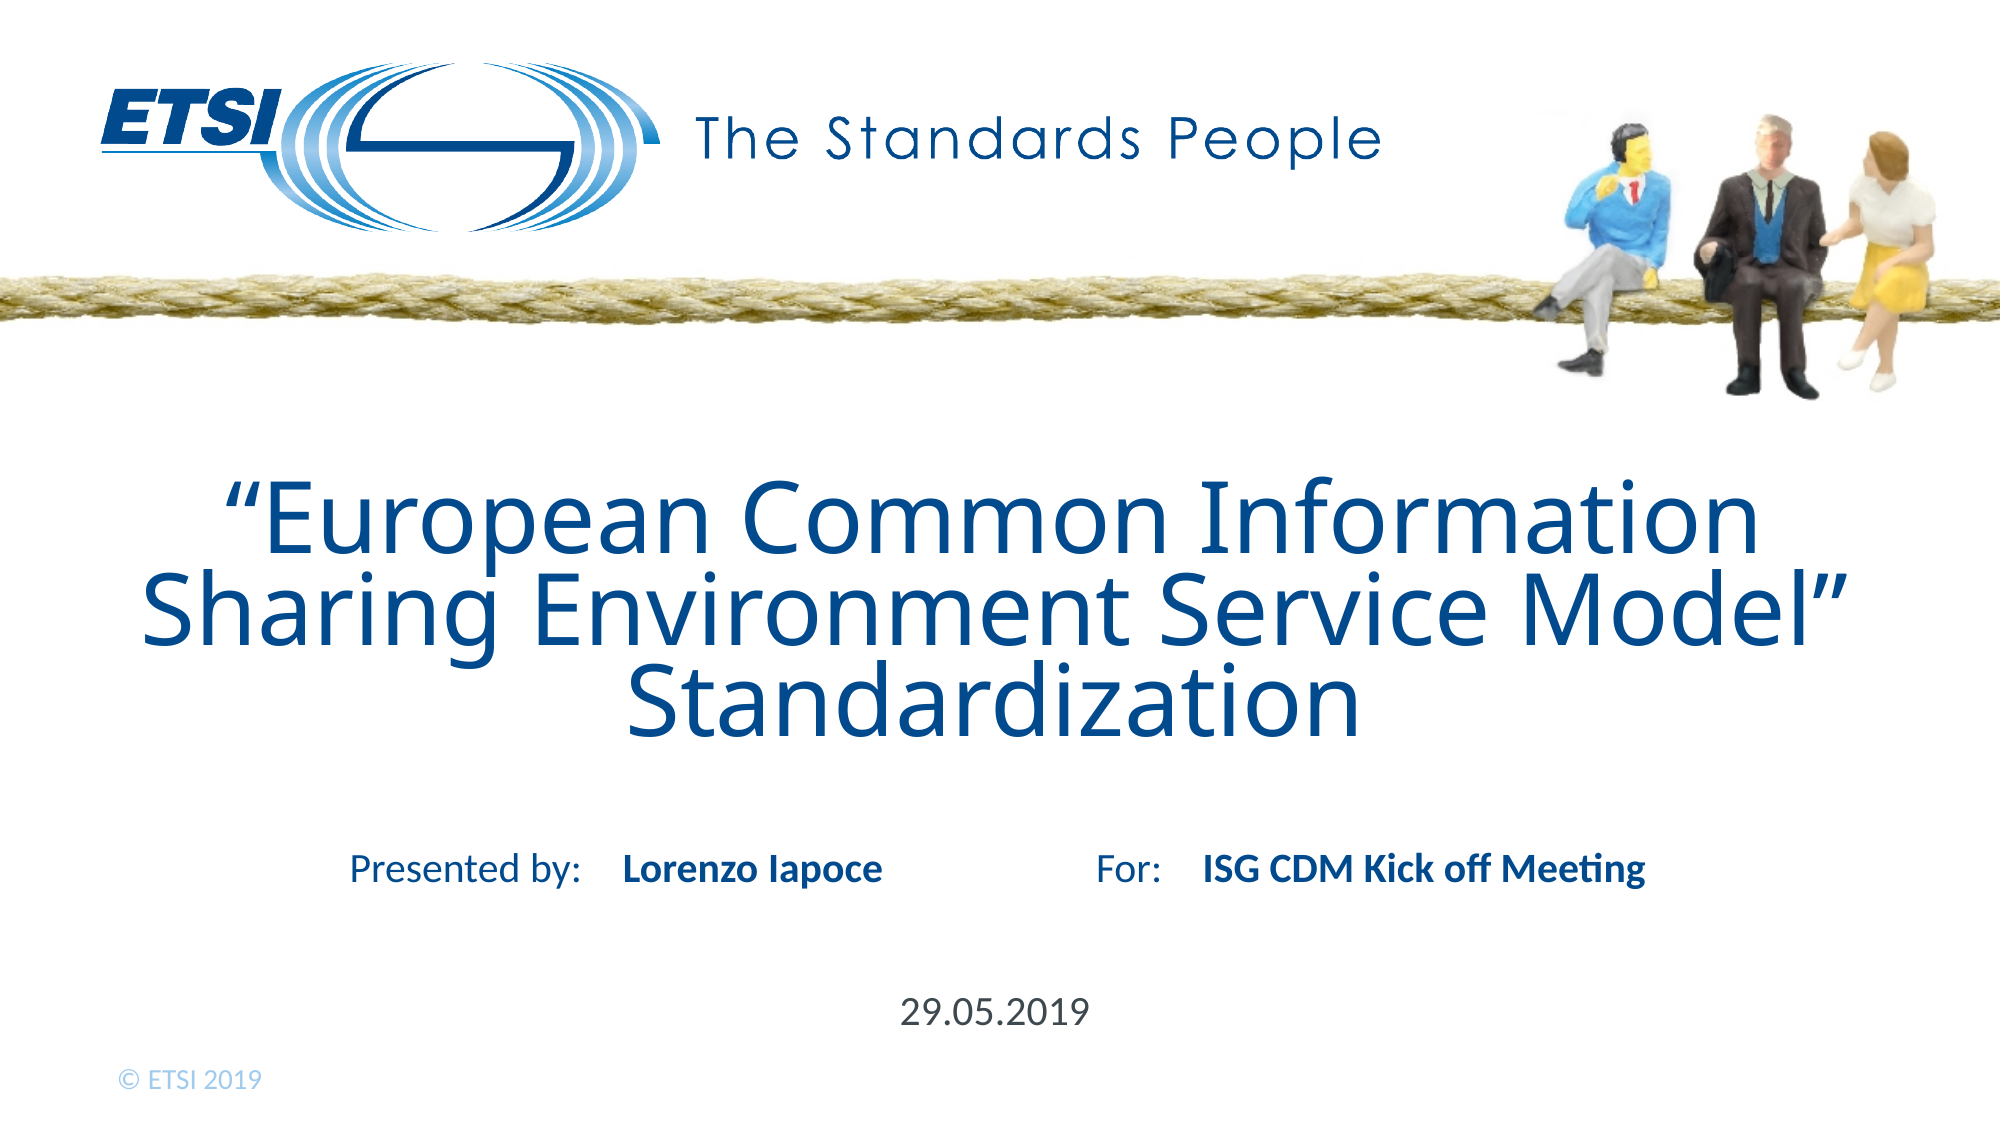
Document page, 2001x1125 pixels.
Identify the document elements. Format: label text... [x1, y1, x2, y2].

list 29.05.2019 [827, 975, 1163, 1035]
list ISG CDM Kick off Meeting [1184, 831, 1856, 886]
picture [0, 63, 2000, 410]
title “European Common Information Sharing Environment Service Model” Standardization [93, 547, 1898, 766]
list Lorenzo Iapoce [605, 831, 1078, 886]
